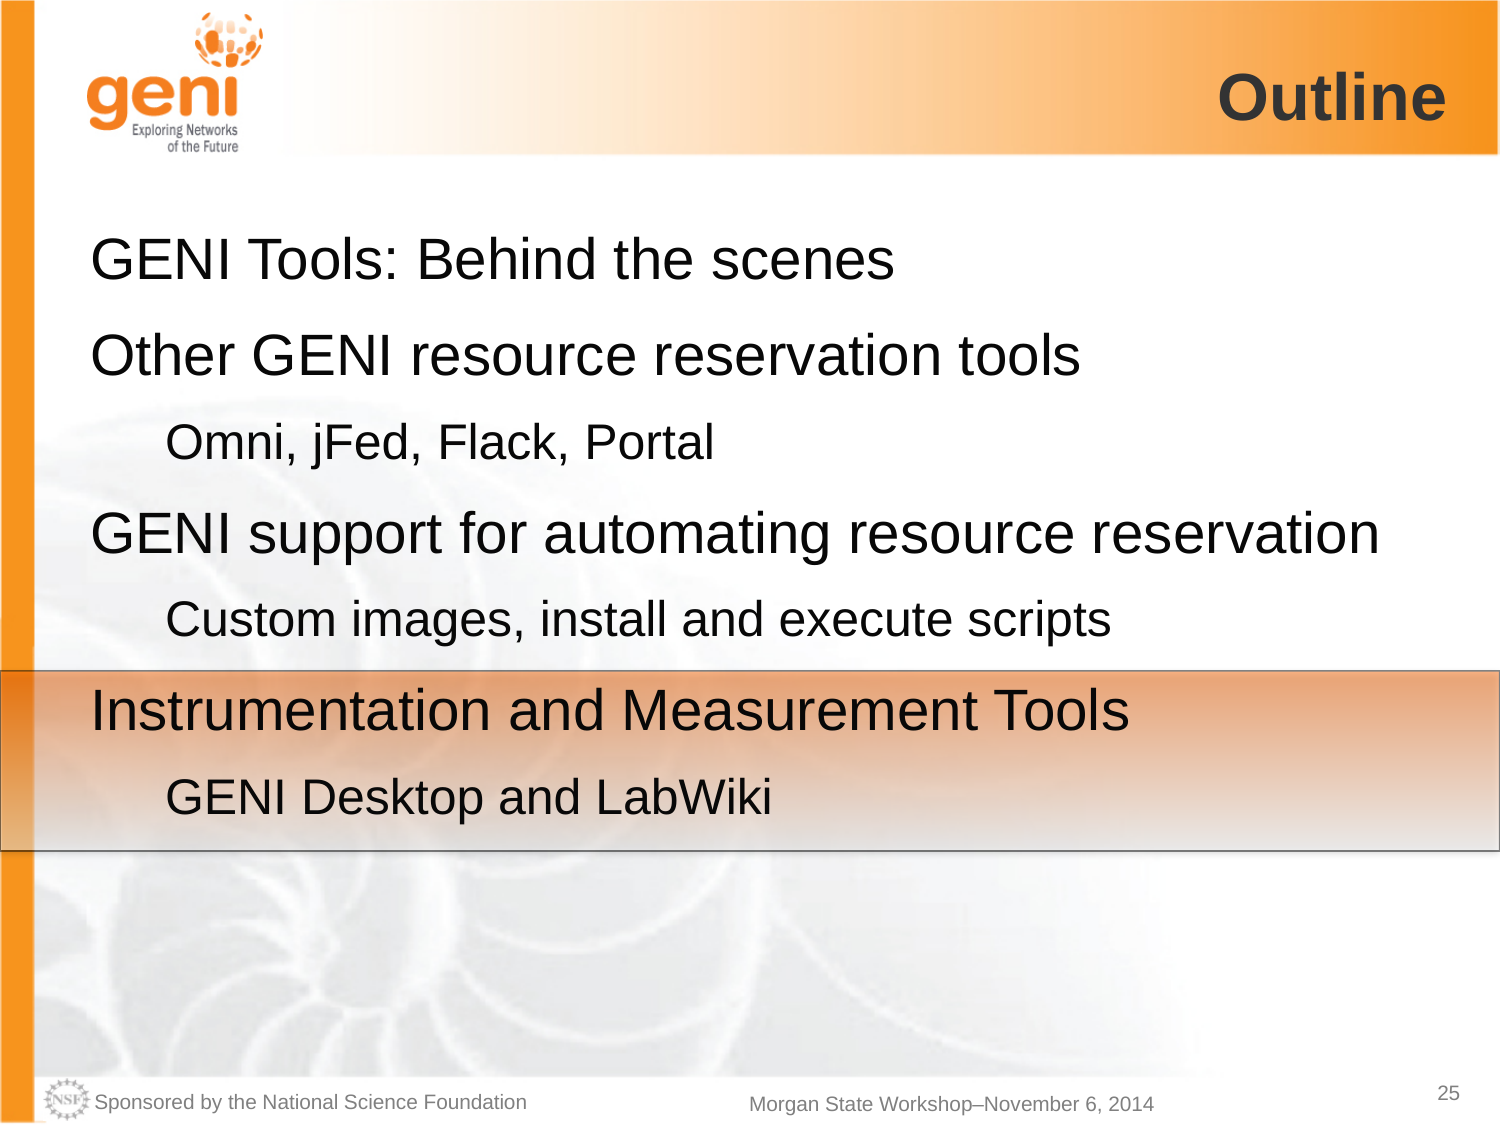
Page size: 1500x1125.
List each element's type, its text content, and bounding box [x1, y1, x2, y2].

list GENI Tools: Behind the scenes Other GENI resource reservation tools Omni, jFed, Flack, Portal GENI support for automating resource reservation Custom images, install and execute scripts Instrumentation and Measurement Tools GENI Desktop and LabWiki [74, 199, 1463, 1051]
title Outline [112, 0, 1463, 188]
text_box [1463, 670, 1500, 852]
picture [0, 0, 1500, 670]
picture [0, 852, 1500, 1125]
text_box [0, 670, 74, 852]
